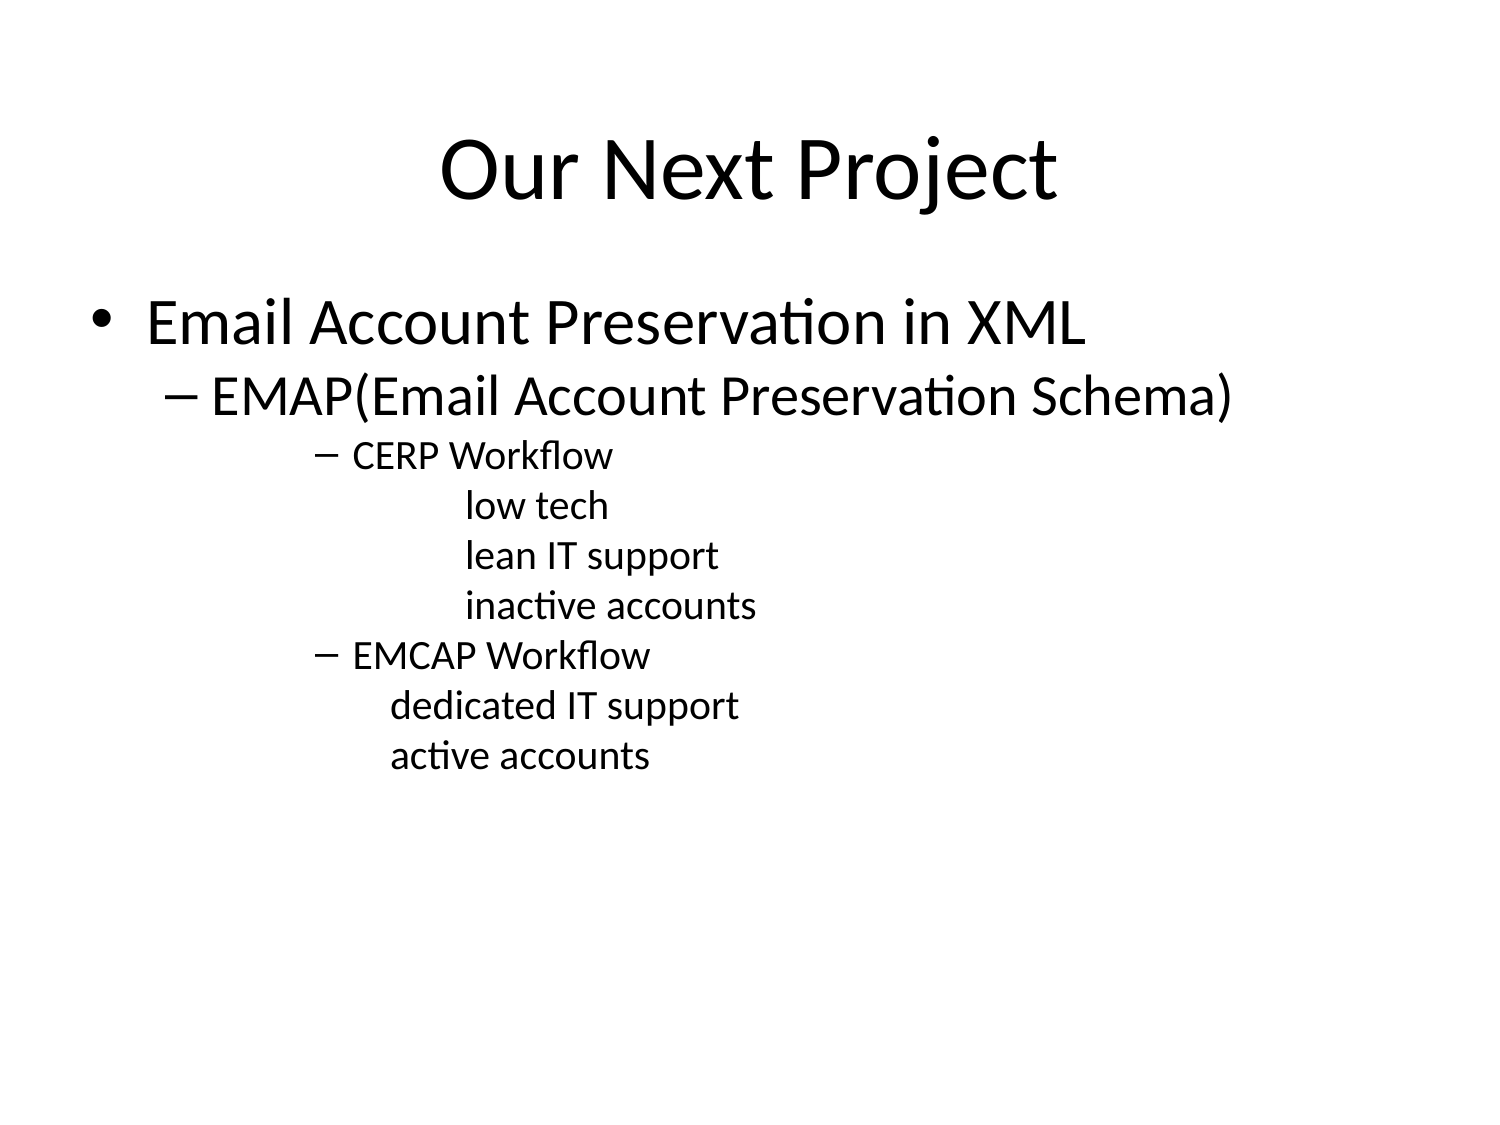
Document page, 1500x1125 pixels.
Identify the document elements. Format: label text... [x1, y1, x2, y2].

list Email Account Preservation in XML EMAP(Email Account Preservation Schema) CERP Workflow low tech lean IT support inactive accounts EMCAP Workflow dedicated IT support active accounts [75, 262, 1425, 1078]
title Our Next Project [75, 45, 1425, 233]
